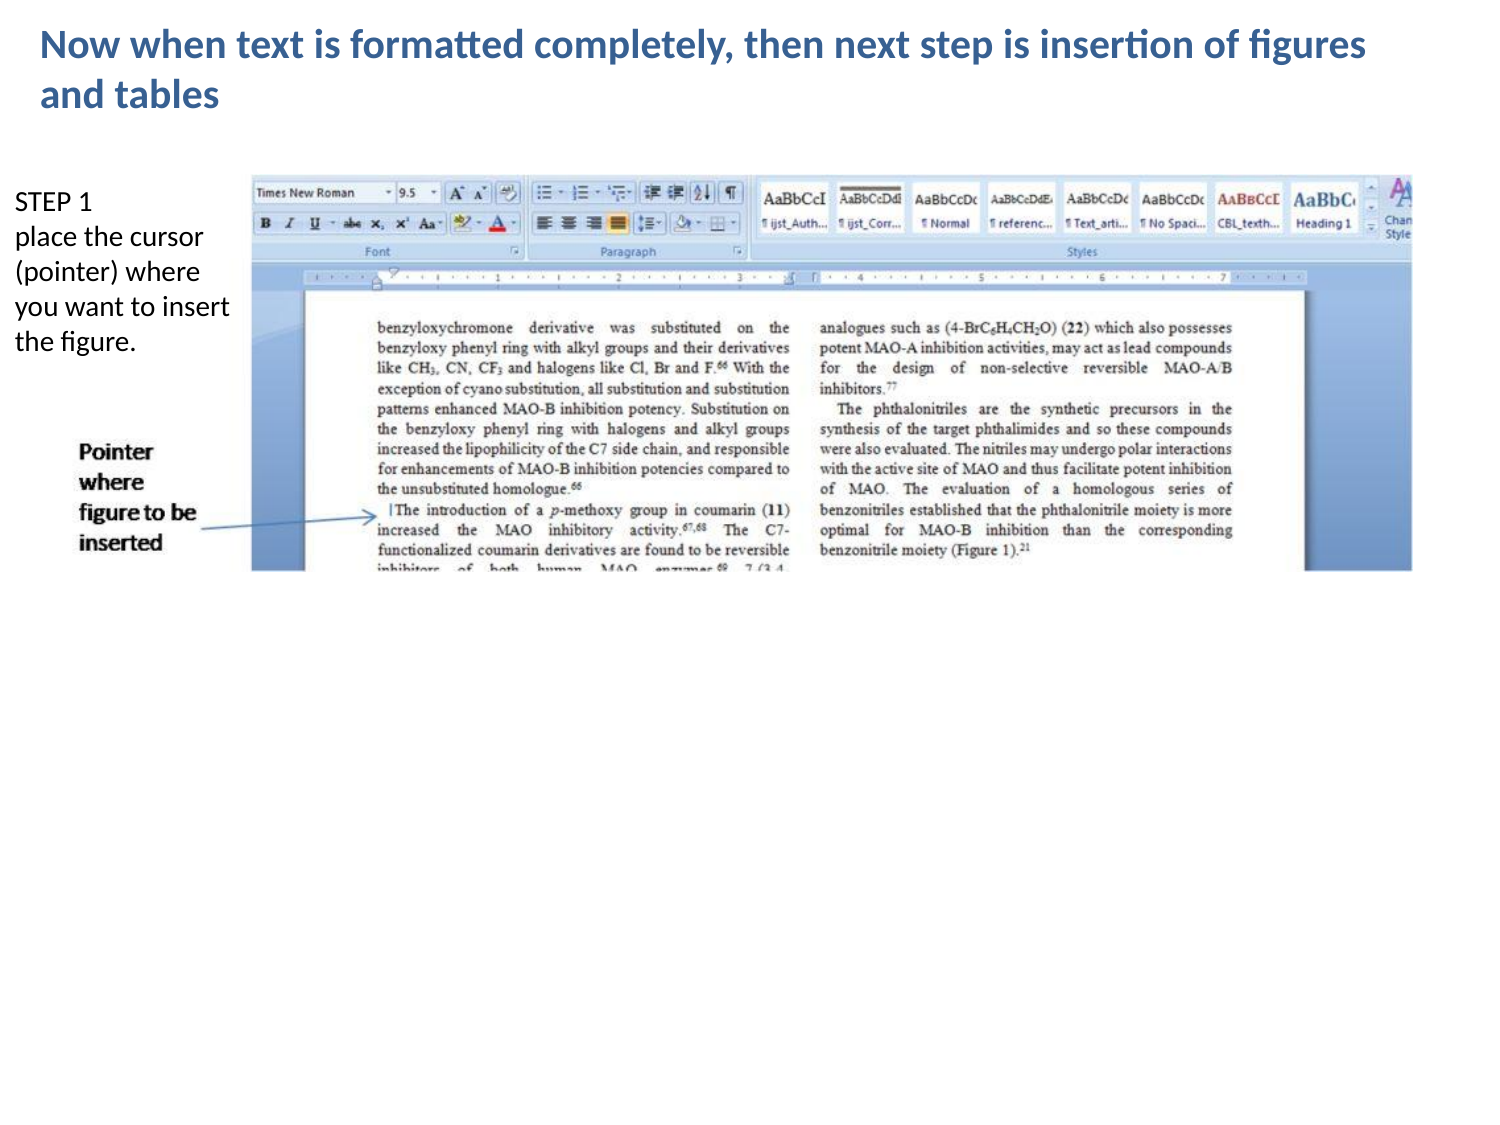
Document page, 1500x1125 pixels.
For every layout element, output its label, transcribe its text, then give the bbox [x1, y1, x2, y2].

text_box Now when text is formatted completely, then next step is insertion of figures and tables [24, 9, 1400, 125]
picture [62, 174, 1413, 572]
text_box STEP 1 place the cursor (pointer) where you want to insert the figure. [0, 174, 61, 365]
